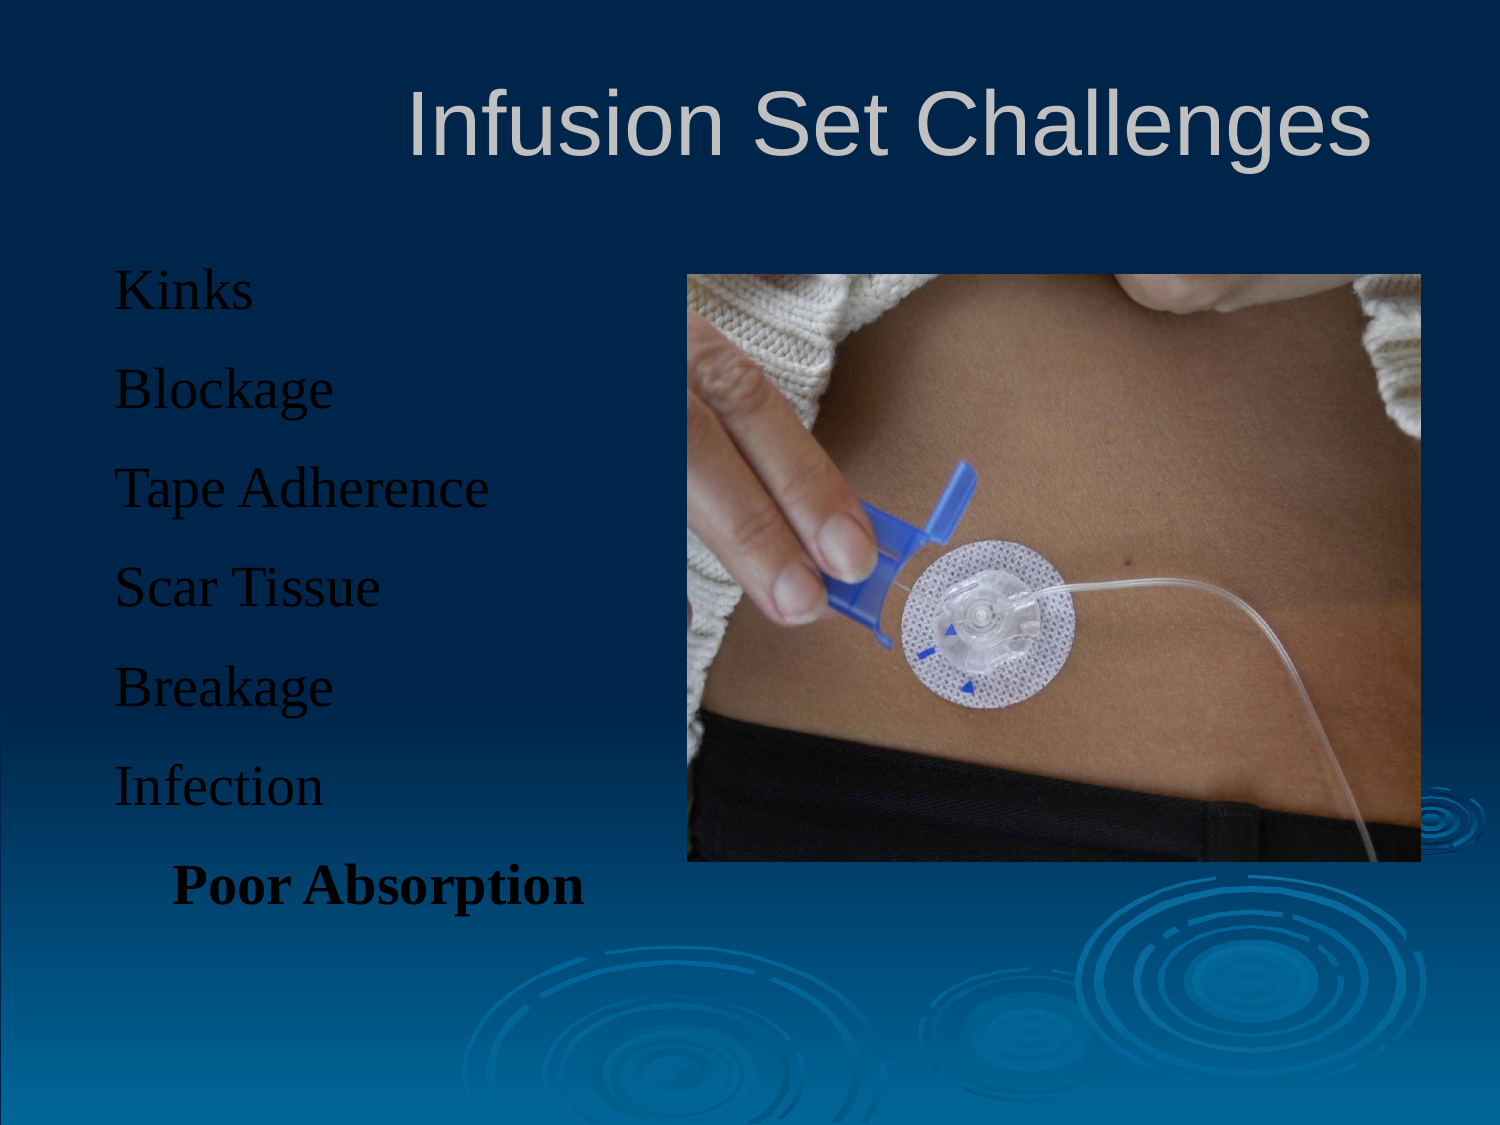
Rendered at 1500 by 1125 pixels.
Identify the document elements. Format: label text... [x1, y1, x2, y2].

title Infusion Set Challenges [75, 24, 1475, 213]
picture [687, 274, 1436, 862]
text_box Kinks Blockage Tape Adherence Scar Tissue Breakage Infection Poor Absorption [99, 243, 638, 1009]
